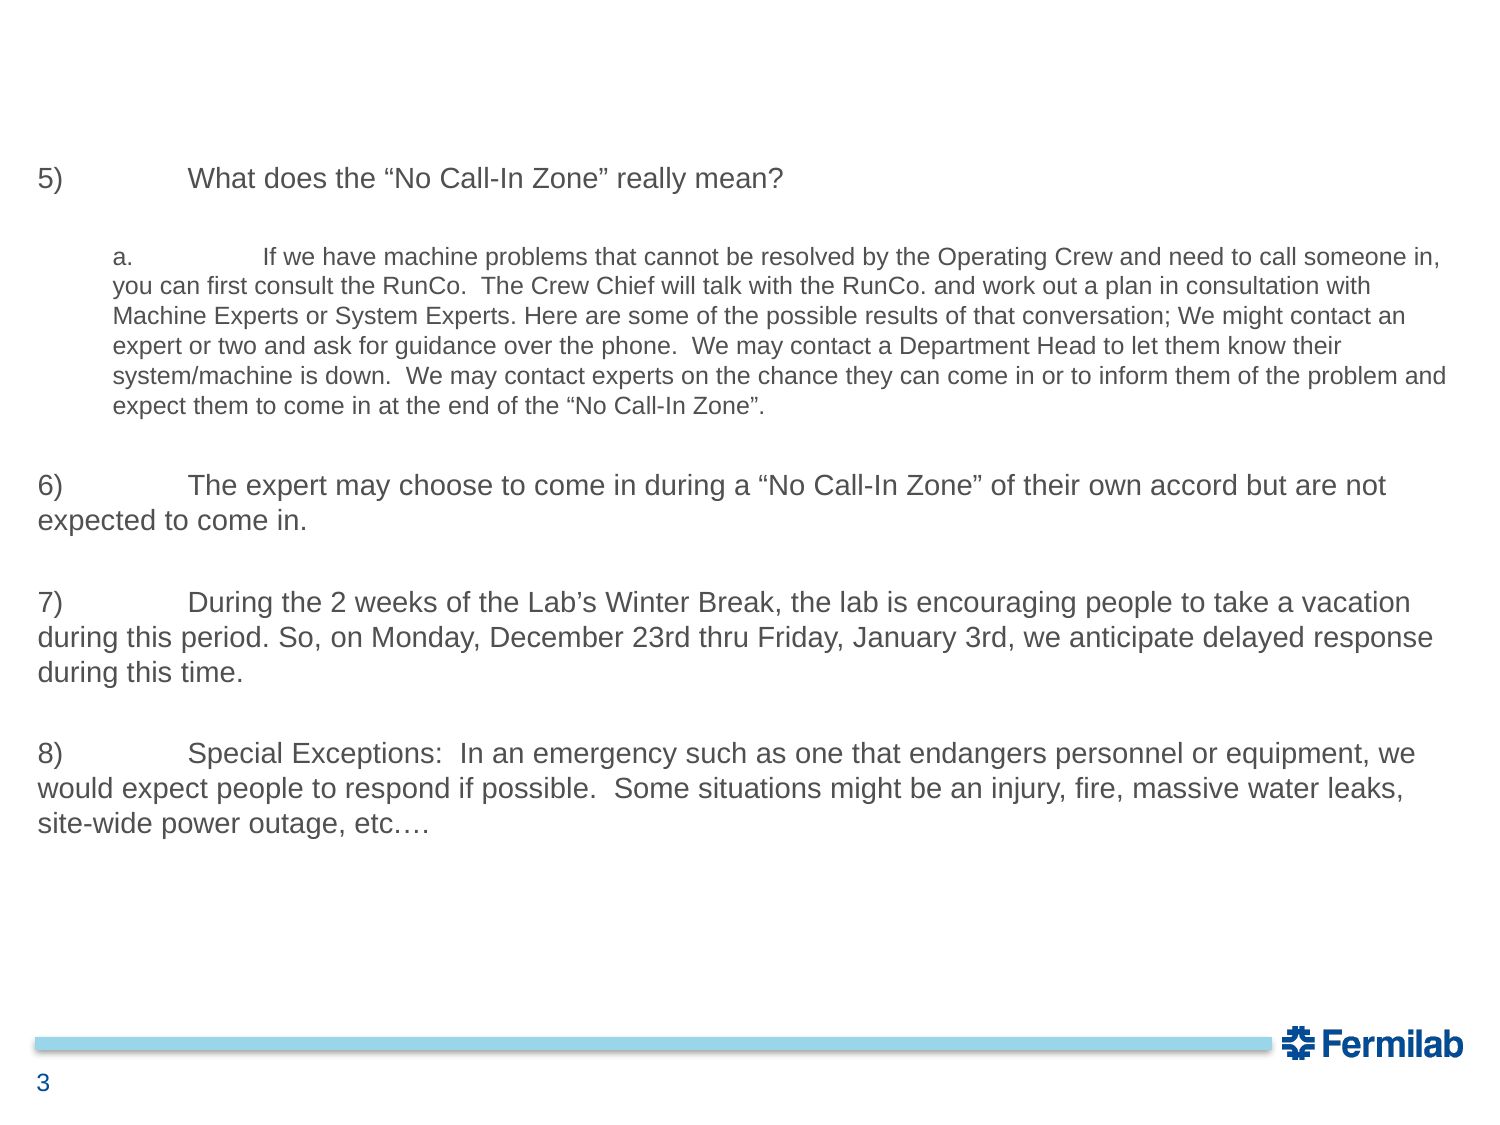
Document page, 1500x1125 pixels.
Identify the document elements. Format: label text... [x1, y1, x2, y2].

picture [1282, 1026, 1463, 1060]
slide_number 3 [36, 1066, 105, 1106]
list 5) What does the “No Call-In Zone” really mean? a. If we have machine problems that cannot be resolved by the Operating Crew and need to call someone in, you can first consult the RunCo. The Crew Chief will talk with the RunCo. and work out a plan in consultation with Machine Experts or System Experts. Here are some of the possible results of that conversation; We might contact an expert or two and ask for guidance over the phone. We may contact a Department Head to let them know their system/machine is down. We may contact experts on the chance they can come in or to inform them of the problem and expect them to come in at the end of the “No Call-In Zone”. 6) The expert may choose to come in during a “No Call-In Zone” of their own accord but are not expected to come in. 7) During the 2 weeks of the Lab’s Winter Break, the lab is encouraging people to take a vacation during this period. So, on Monday, December 23rd thru Friday, January 3rd, we anticipate delayed response during this time. 8) Special Exceptions: In an emergency such as one that endangers personnel or equipment, we would expect people to respond if possible. Some situations might be an injury, fire, massive water leaks, site-wide power outage, etc.… [37, 159, 1461, 990]
